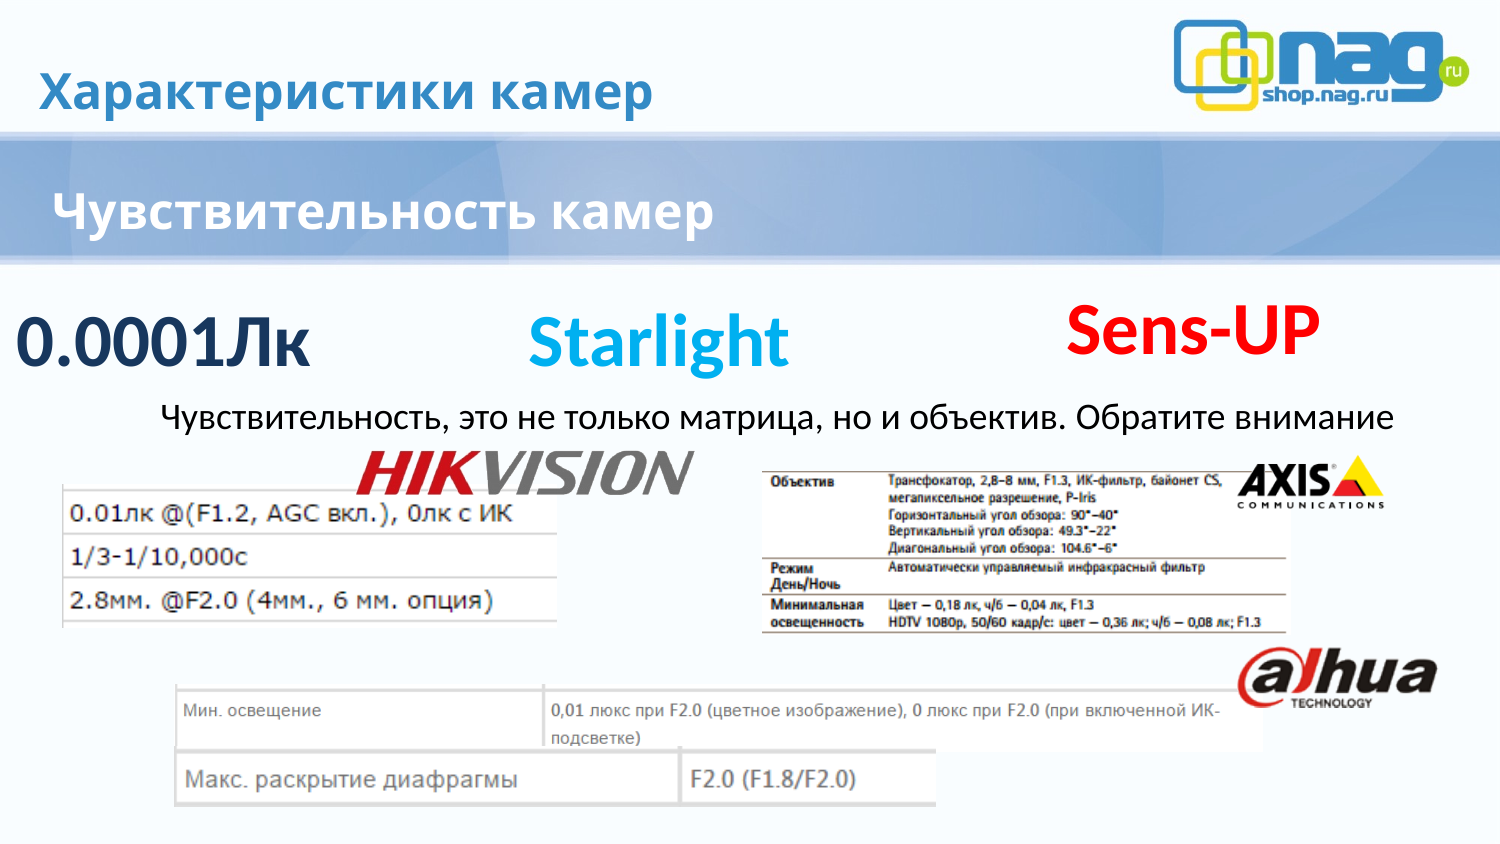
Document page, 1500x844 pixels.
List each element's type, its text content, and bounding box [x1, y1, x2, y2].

text_box Чувствительность камер [37, 171, 1337, 279]
text_box Чувствительность, это не только матрица, но и объектив. Обратите внимание [145, 384, 1411, 445]
picture [0, 0, 1500, 844]
text_box Характеристики камер [37, 59, 1290, 120]
text_box Starlight [514, 284, 807, 384]
text_box Sens-UP [1051, 271, 1337, 377]
text_box 0.0001Лк [1, 284, 326, 389]
